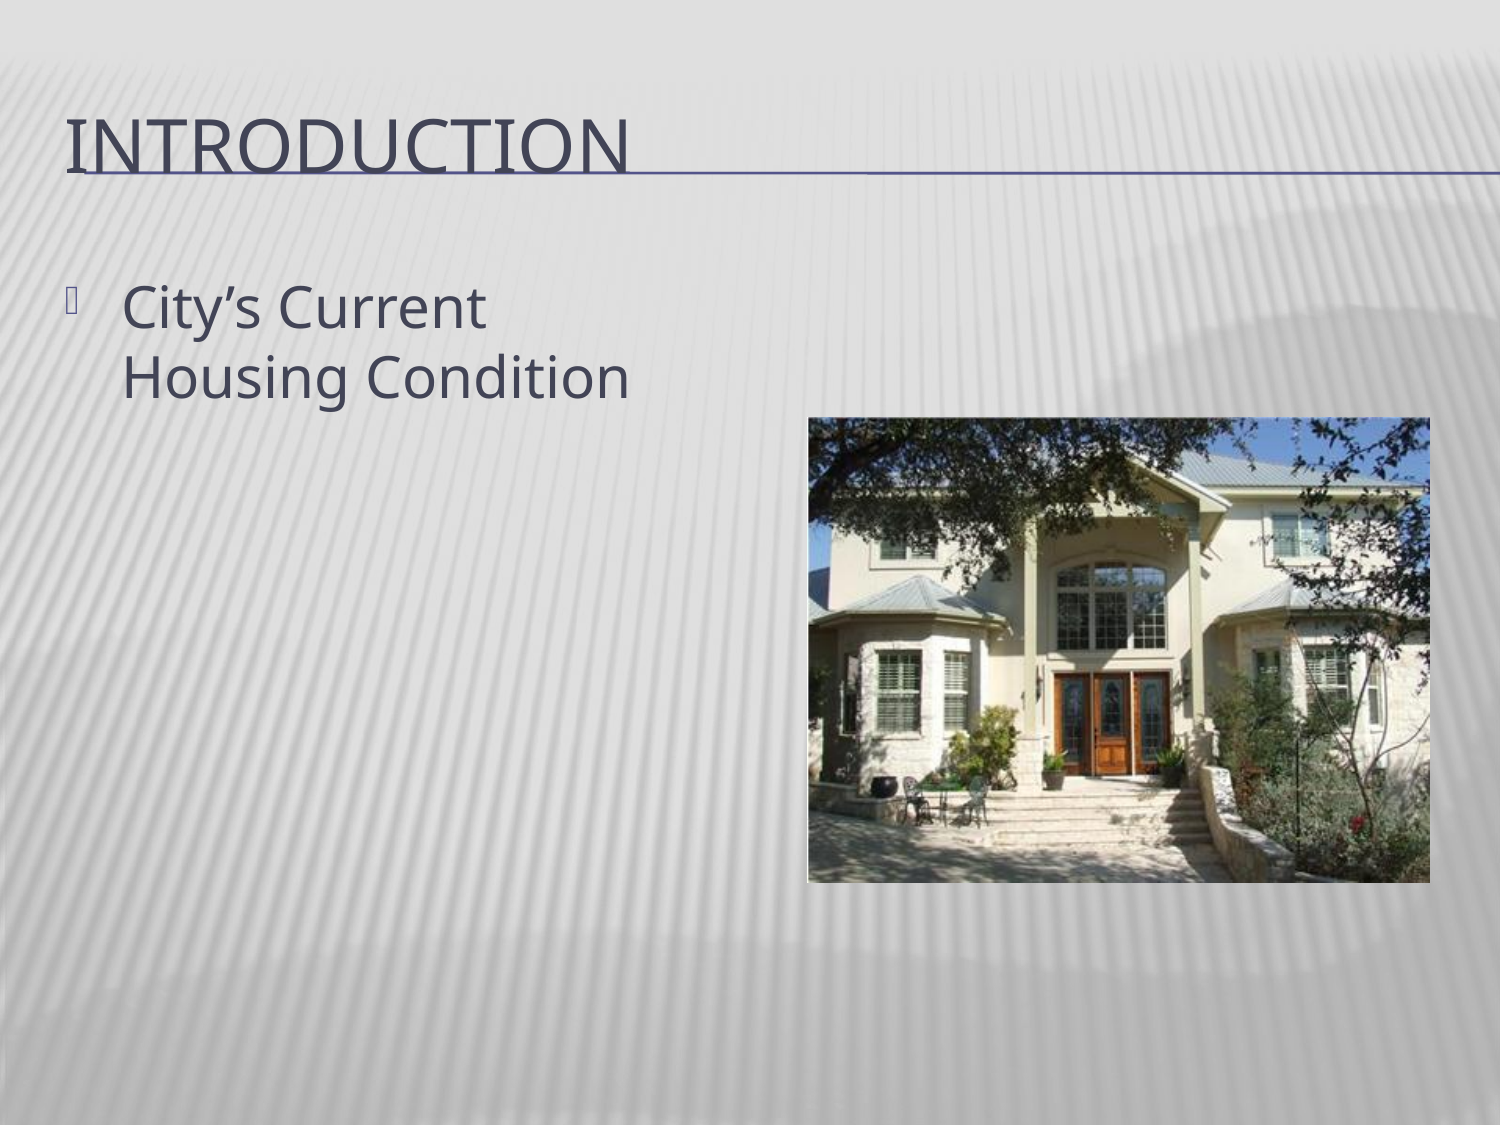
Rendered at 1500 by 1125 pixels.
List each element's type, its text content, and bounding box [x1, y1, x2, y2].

list City’s Current Housing Condition [50, 262, 738, 1038]
title Introduction [49, 75, 1475, 213]
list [807, 416, 1430, 884]
